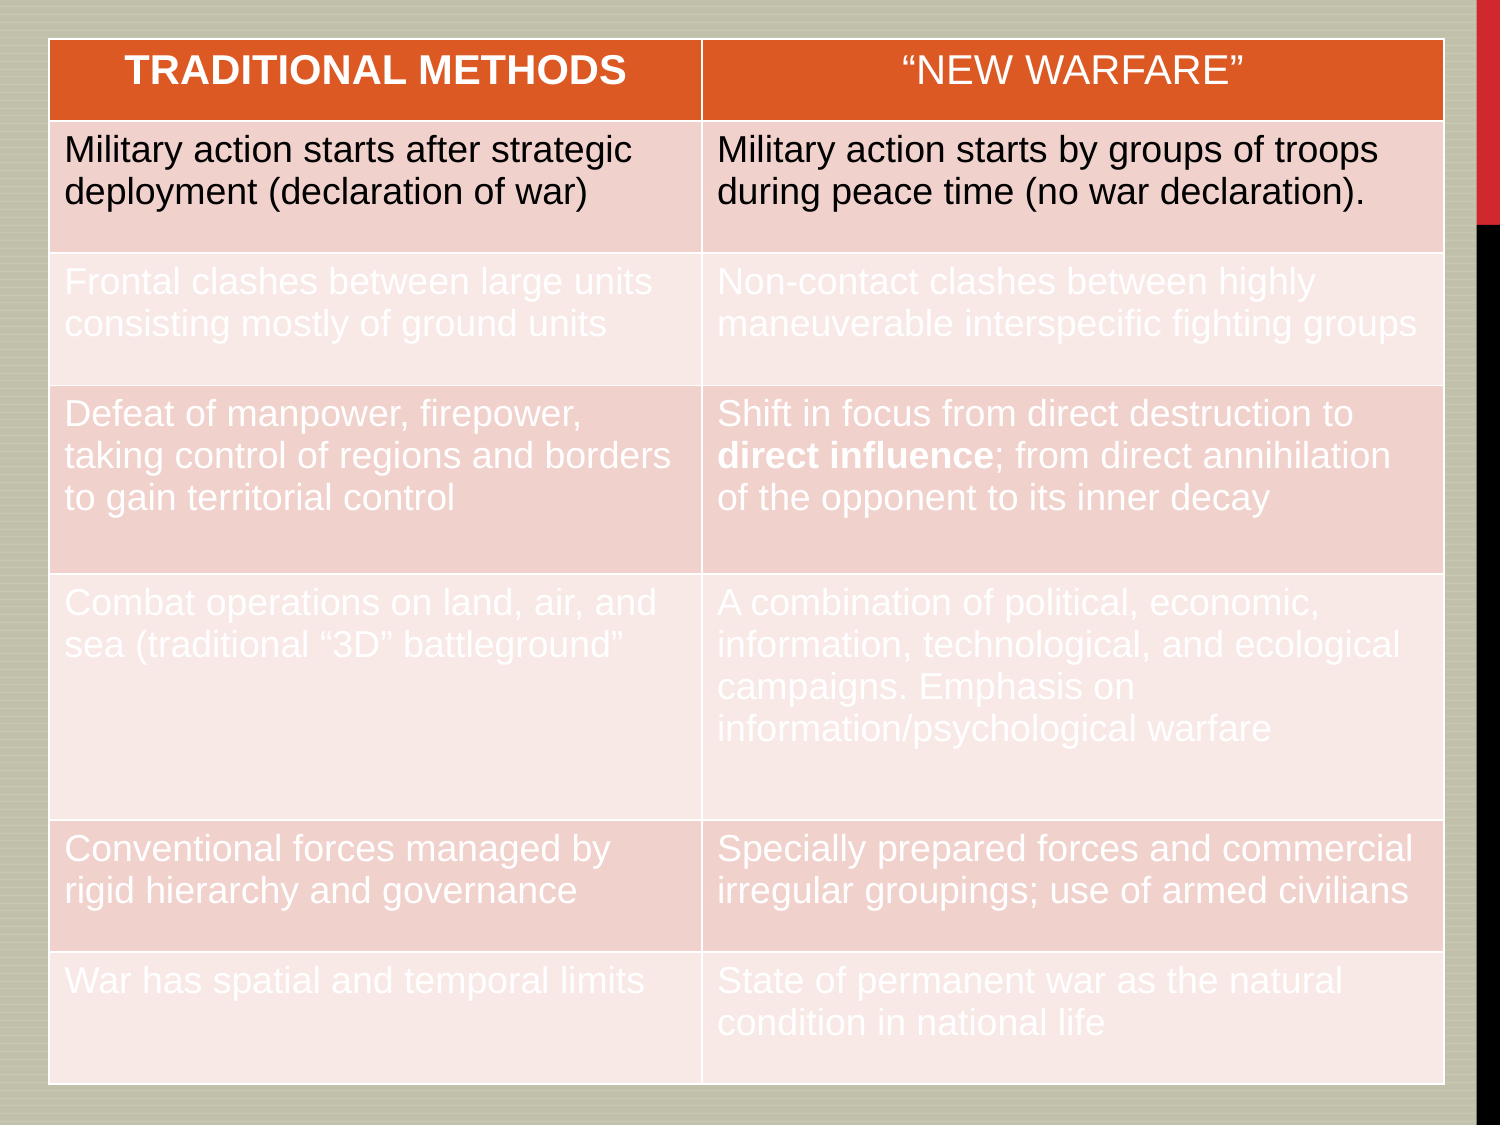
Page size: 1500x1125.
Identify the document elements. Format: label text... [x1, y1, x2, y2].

table_cell Specially prepared forces and commercial irregular groupings; use of armed civilians [703, 821, 1443, 951]
table_cell Non-contact clashes between highly maneuverable interspecific fighting groups [703, 254, 1443, 385]
table_cell State of permanent war as the natural condition in national life [703, 953, 1443, 1083]
table_cell A combination of political, economic, information, technological, and ecological campaigns. Emphasis on information/psychological warfare [703, 575, 1443, 819]
table_cell Conventional forces managed by rigid hierarchy and governance [50, 821, 701, 951]
table_cell Defeat of manpower, firepower, taking control of regions and borders to gain territorial control [50, 386, 701, 573]
table_cell Shift in focus from direct destruction to direct influence; from direct annihilation of the opponent to its inner decay [703, 386, 1443, 573]
table_cell Military action starts by groups of troops during peace time (no war declaration). [703, 122, 1443, 252]
table_cell Combat operations on land, air, and sea (traditional “3D” battleground” [50, 575, 701, 819]
table_header “NEW WARFARE” [703, 40, 1443, 120]
table_cell Frontal clashes between large units consisting mostly of ground units [50, 254, 701, 385]
table_cell Military action starts after strategic deployment (declaration of war) [50, 122, 701, 252]
table_header TRADITIONAL METHODS [50, 40, 701, 120]
table_cell War has spatial and temporal limits [50, 953, 701, 1083]
